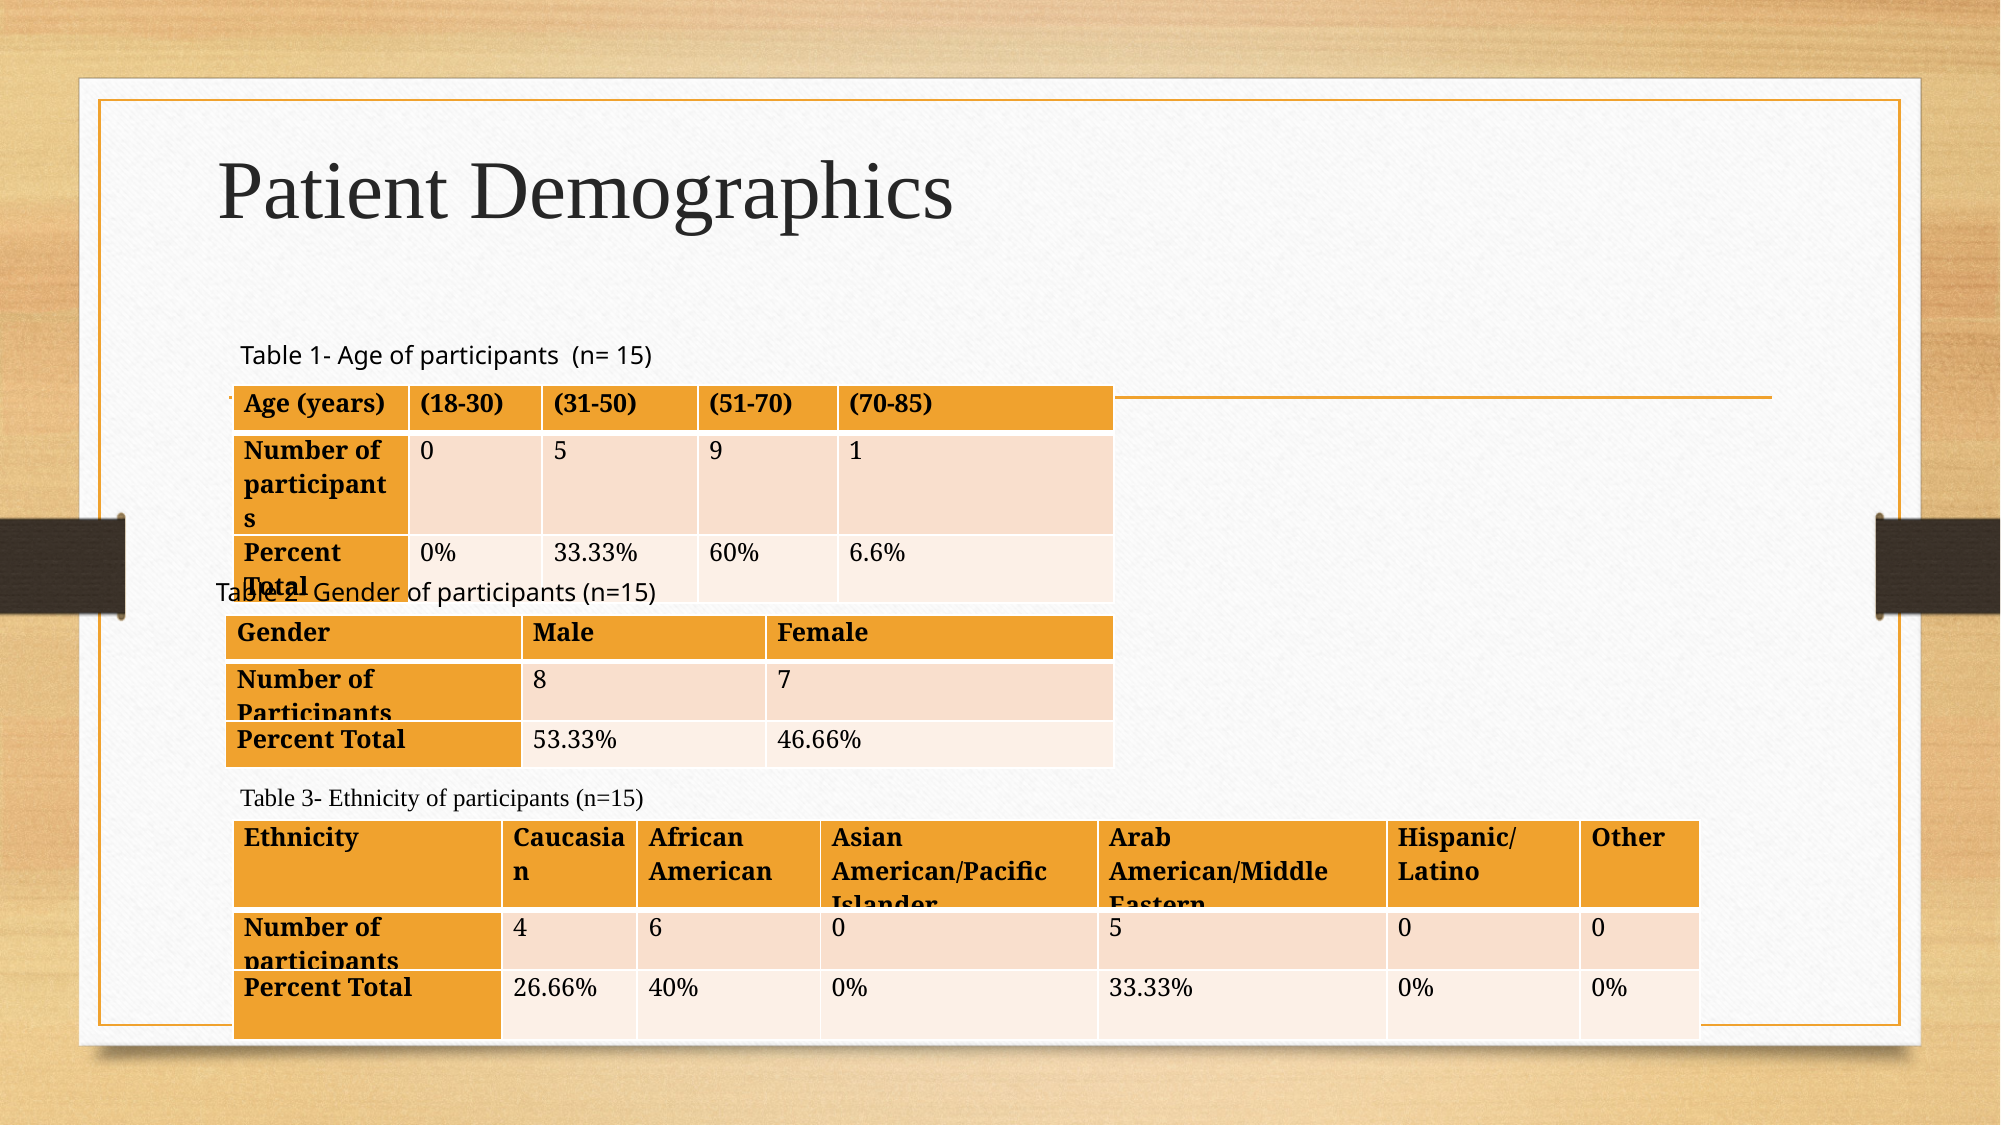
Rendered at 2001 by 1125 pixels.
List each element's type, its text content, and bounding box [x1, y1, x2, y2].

table_cell 7 [767, 664, 1113, 720]
table_cell 5 [543, 436, 697, 534]
table_cell Percent Total [226, 722, 521, 767]
title Patient Demographics [30, 101, 1164, 269]
table_cell 0 [821, 913, 1097, 969]
table_header Other [1581, 821, 1699, 907]
table_cell Number of participants [234, 436, 408, 534]
table_header (18-30) [410, 386, 541, 430]
text_box Table 2- Gender of participants (n=15) [201, 569, 679, 614]
text_box Table 3- Ethnicity of participants (n=15) [225, 774, 674, 820]
table_header Ethnicity [234, 821, 501, 907]
table_header (51-70) [699, 386, 837, 430]
table_header Hispanic/Latino [1388, 821, 1579, 907]
table_cell Percent Total [234, 536, 408, 569]
table_cell Percent Total [234, 971, 501, 1039]
table_header Caucasian [503, 821, 636, 907]
table_cell 6.6% [839, 536, 1113, 602]
table_cell 0 [410, 436, 541, 534]
table_cell 60% [699, 536, 837, 602]
table_cell 0% [1388, 971, 1579, 1039]
table_cell 33.33% [543, 536, 697, 602]
table_cell 26.66% [503, 971, 636, 1039]
table_cell 5 [1099, 913, 1386, 969]
table_cell Number of participants [234, 913, 501, 969]
table_cell 8 [523, 664, 765, 720]
text_box Table 1- Age of participants (n= 15) [225, 332, 774, 377]
table_cell 4 [503, 913, 636, 969]
table_cell 0 [1388, 913, 1579, 969]
table_cell 40% [638, 971, 820, 1039]
table_header Arab American/Middle Eastern [1099, 821, 1386, 907]
table_header (70-85) [839, 386, 1113, 430]
table_header Gender [226, 616, 521, 659]
table_cell 1 [839, 436, 1113, 534]
table_header Age (years) [234, 386, 408, 430]
table_cell 33.33% [1099, 971, 1386, 1039]
table_header (31-50) [543, 386, 697, 430]
table_cell 53.33% [523, 722, 765, 767]
table_cell Number of Participants [226, 664, 521, 720]
table_cell 6 [638, 913, 820, 969]
table_cell 46.66% [767, 722, 1113, 767]
table_header Asian American/Pacific Islander [821, 821, 1097, 907]
table_cell 9 [699, 436, 837, 534]
table_cell 0% [410, 536, 541, 569]
picture [0, 0, 2001, 1125]
table_cell 0% [1581, 971, 1699, 1039]
table_cell 0% [821, 971, 1097, 1039]
table_header African American [638, 821, 820, 907]
table_cell 0 [1581, 913, 1699, 969]
table_header Female [767, 616, 1113, 659]
table_header Male [523, 616, 765, 659]
